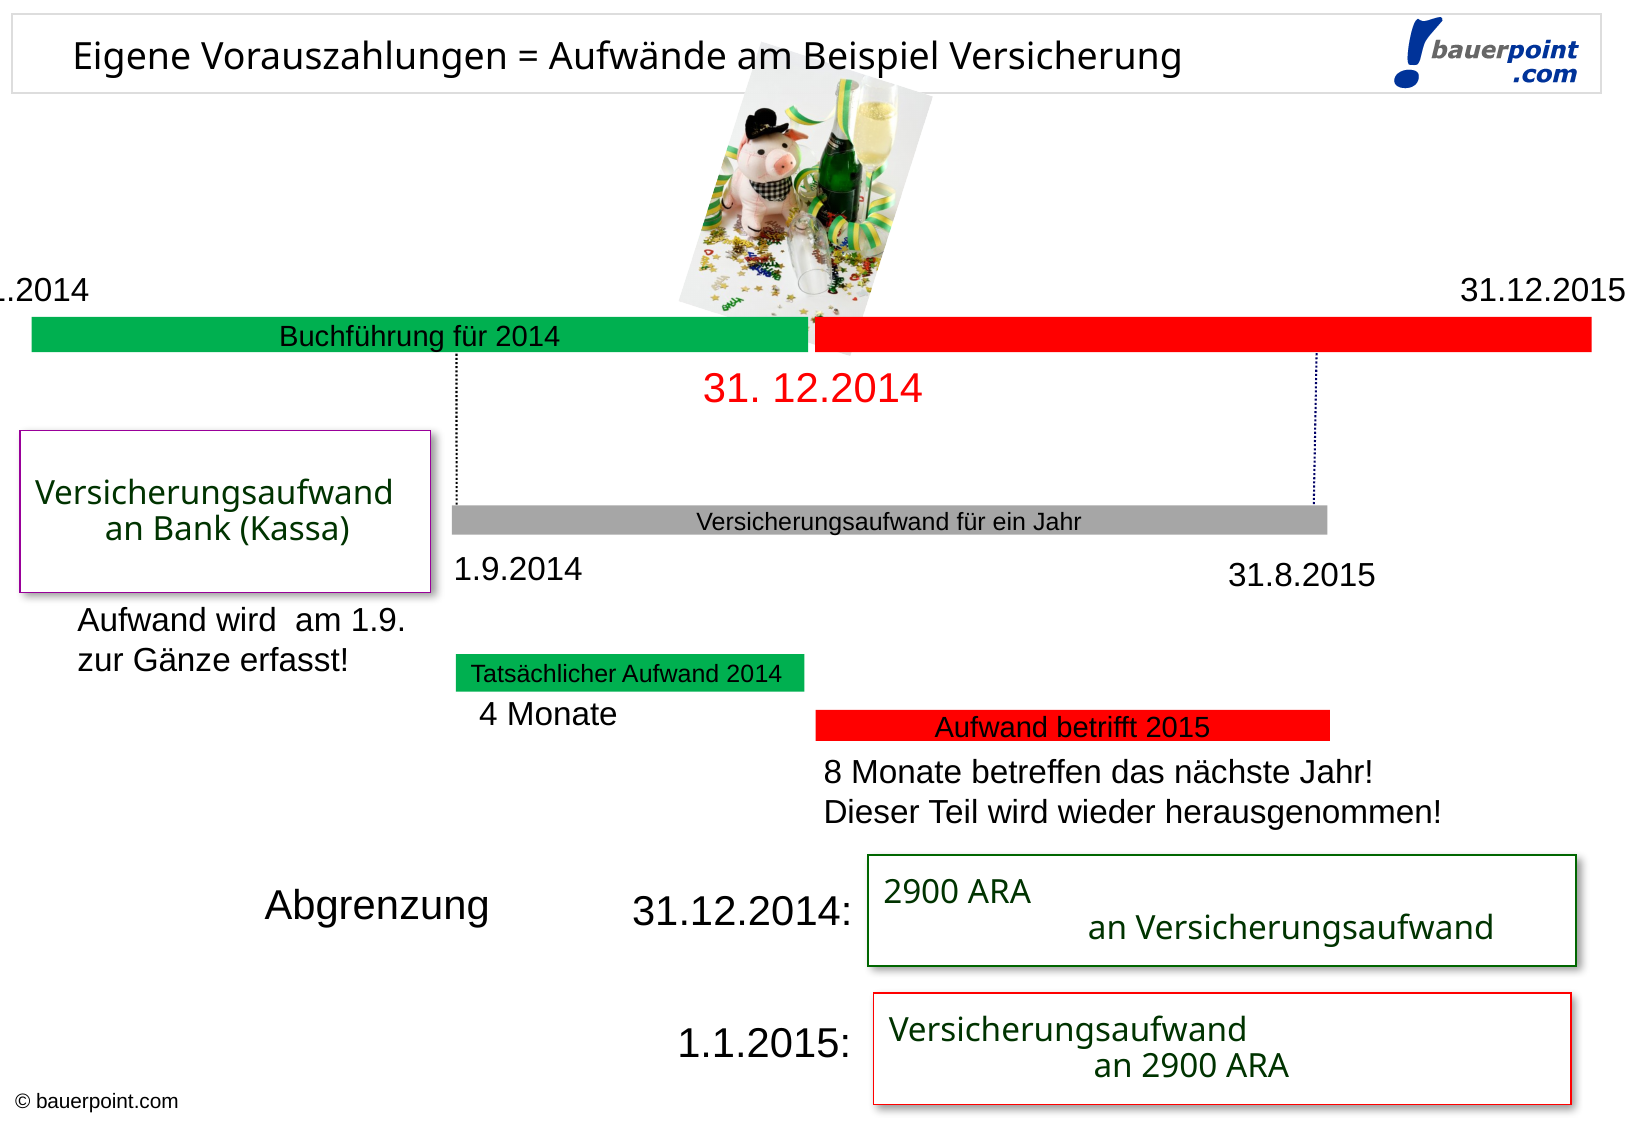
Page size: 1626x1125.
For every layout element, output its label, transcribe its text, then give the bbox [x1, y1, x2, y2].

text_box 8 Monate betreffen das nächste Jahr! Dieser Teil wird wieder herausgenommen! [808, 742, 1459, 838]
text_box 1.1.2014 31.12.2015 [901, 260, 1625, 316]
text_box Versicherungsaufwand an Bank (Kassa) [19, 430, 431, 593]
text_box Versicherungsaufwand an 2900 ARA [873, 993, 1571, 1105]
picture [1394, 17, 1592, 89]
text_box 4 Monate [464, 684, 634, 740]
picture [692, 62, 932, 344]
text_box 1.9.2014 [440, 539, 599, 595]
text_box Aufwand wird am 1.9. zur Gänze erfasst! [62, 604, 355, 672]
text_box 1.1.2015: [662, 1007, 867, 1073]
text_box Buchführung für 2014 [31, 316, 809, 353]
text_box 1.1.2014 31.12.2015 [0, 260, 710, 316]
text_box 2900 ARA an Versicherungsaufwand [868, 854, 1577, 967]
text_box 31.8.2015 [1212, 546, 1392, 602]
text_box Aufwand betrifft 2015 [815, 709, 1330, 741]
text_box 31.12.2014: [616, 876, 868, 942]
text_box Abgrenzung [249, 870, 506, 936]
text_box Versicherungsaufwand für ein Jahr [451, 505, 1328, 535]
text_box [815, 316, 1592, 353]
text_box Eigene Vorauszahlungen = Aufwände am Beispiel Versicherung [57, 25, 1199, 85]
text_box 31. 12.2014 [687, 352, 939, 418]
text_box Tatsächlicher Aufwand 2014 [455, 654, 805, 692]
